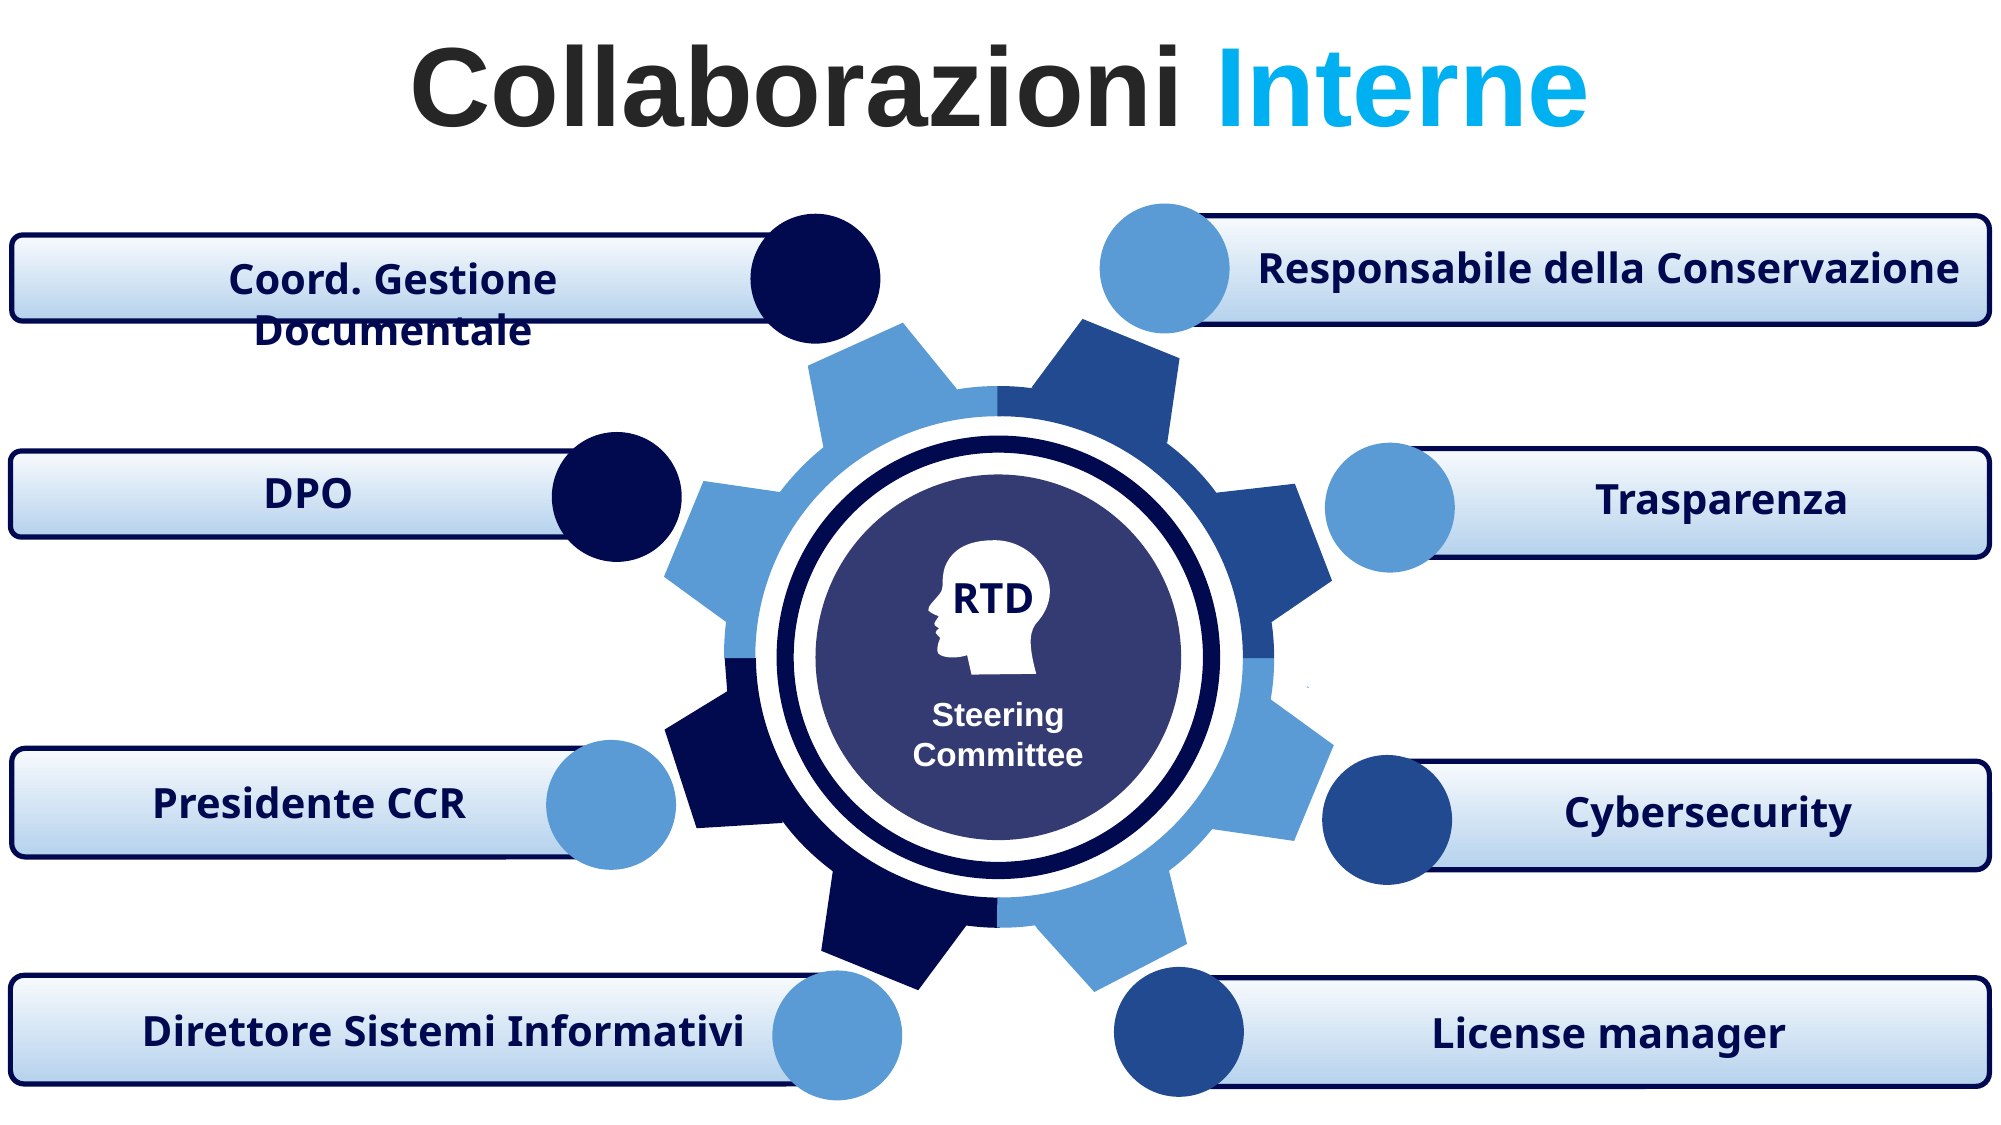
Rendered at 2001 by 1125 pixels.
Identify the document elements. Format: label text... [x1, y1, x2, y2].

text_box [10, 835, 570, 858]
text_box Cybersecurity [1454, 778, 1962, 844]
text_box [552, 738, 664, 871]
text_box [1419, 447, 1991, 559]
text_box [1098, 202, 1223, 314]
text_box Direttore Sistemi Informativi [110, 997, 777, 1062]
text_box [1333, 441, 1456, 574]
text_box [1214, 300, 1991, 326]
text_box [10, 233, 766, 323]
text_box [1417, 760, 1991, 871]
text_box Trasparenza [1549, 465, 1895, 531]
text_box DPO [0, 459, 562, 525]
text_box Coord. Gestione Documentale [68, 245, 718, 361]
text_box [749, 212, 882, 314]
text_box [1333, 753, 1454, 886]
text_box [664, 314, 1333, 1000]
text_box Responsabile della Conservazione [1201, 234, 2000, 300]
text_box License manager [1355, 999, 1863, 1064]
text_box [9, 974, 792, 1085]
text_box [10, 747, 577, 769]
text_box [1112, 1000, 1245, 1098]
text_box [1216, 976, 1991, 1088]
text_box Presidente CCR [7, 769, 611, 835]
text_box [550, 430, 664, 563]
text_box [9, 449, 570, 459]
text_box [9, 525, 565, 539]
text_box [1204, 214, 1991, 234]
list Collaborazioni Interne [50, 31, 1950, 150]
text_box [928, 540, 1050, 675]
text_box [771, 1000, 904, 1102]
